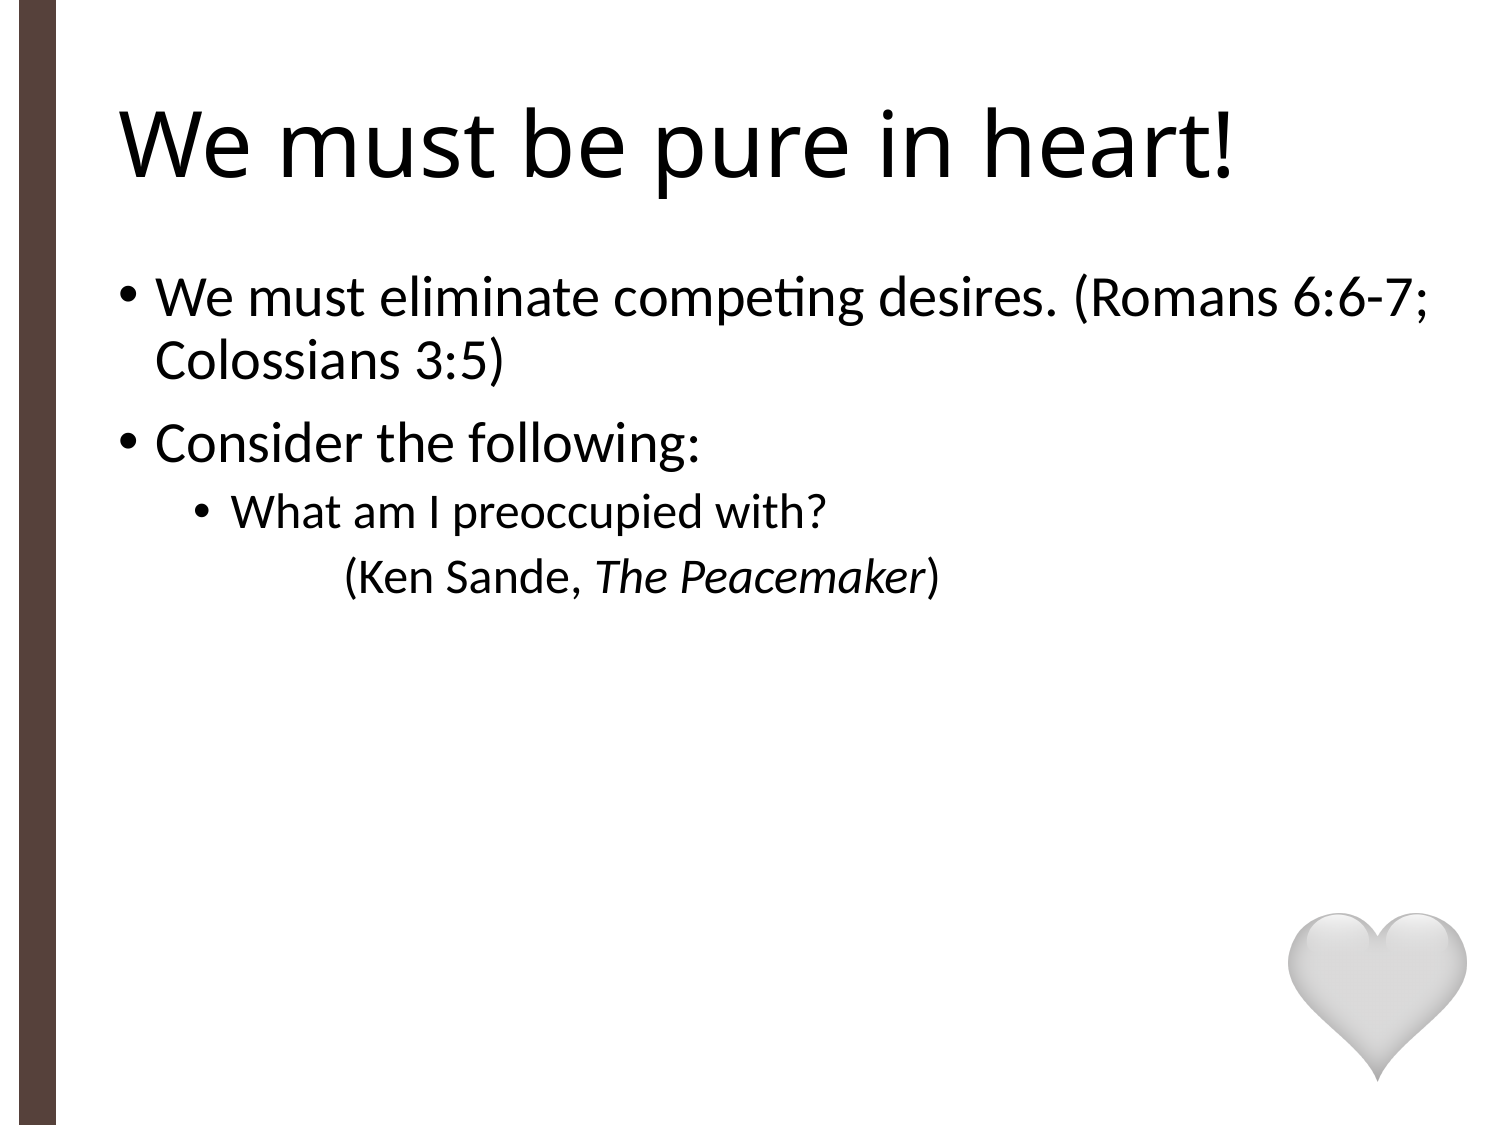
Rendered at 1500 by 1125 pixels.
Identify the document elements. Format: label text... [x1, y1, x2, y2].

picture [1288, 913, 1467, 1082]
title We must be pure in heart! [103, 59, 1397, 235]
text_box [19, 0, 56, 1125]
list We must eliminate competing desires. (Romans 6:6-7; Colossians 3:5) Consider the following: What am I preoccupied with? (Ken Sande, The Peacemaker) [103, 258, 1481, 1106]
